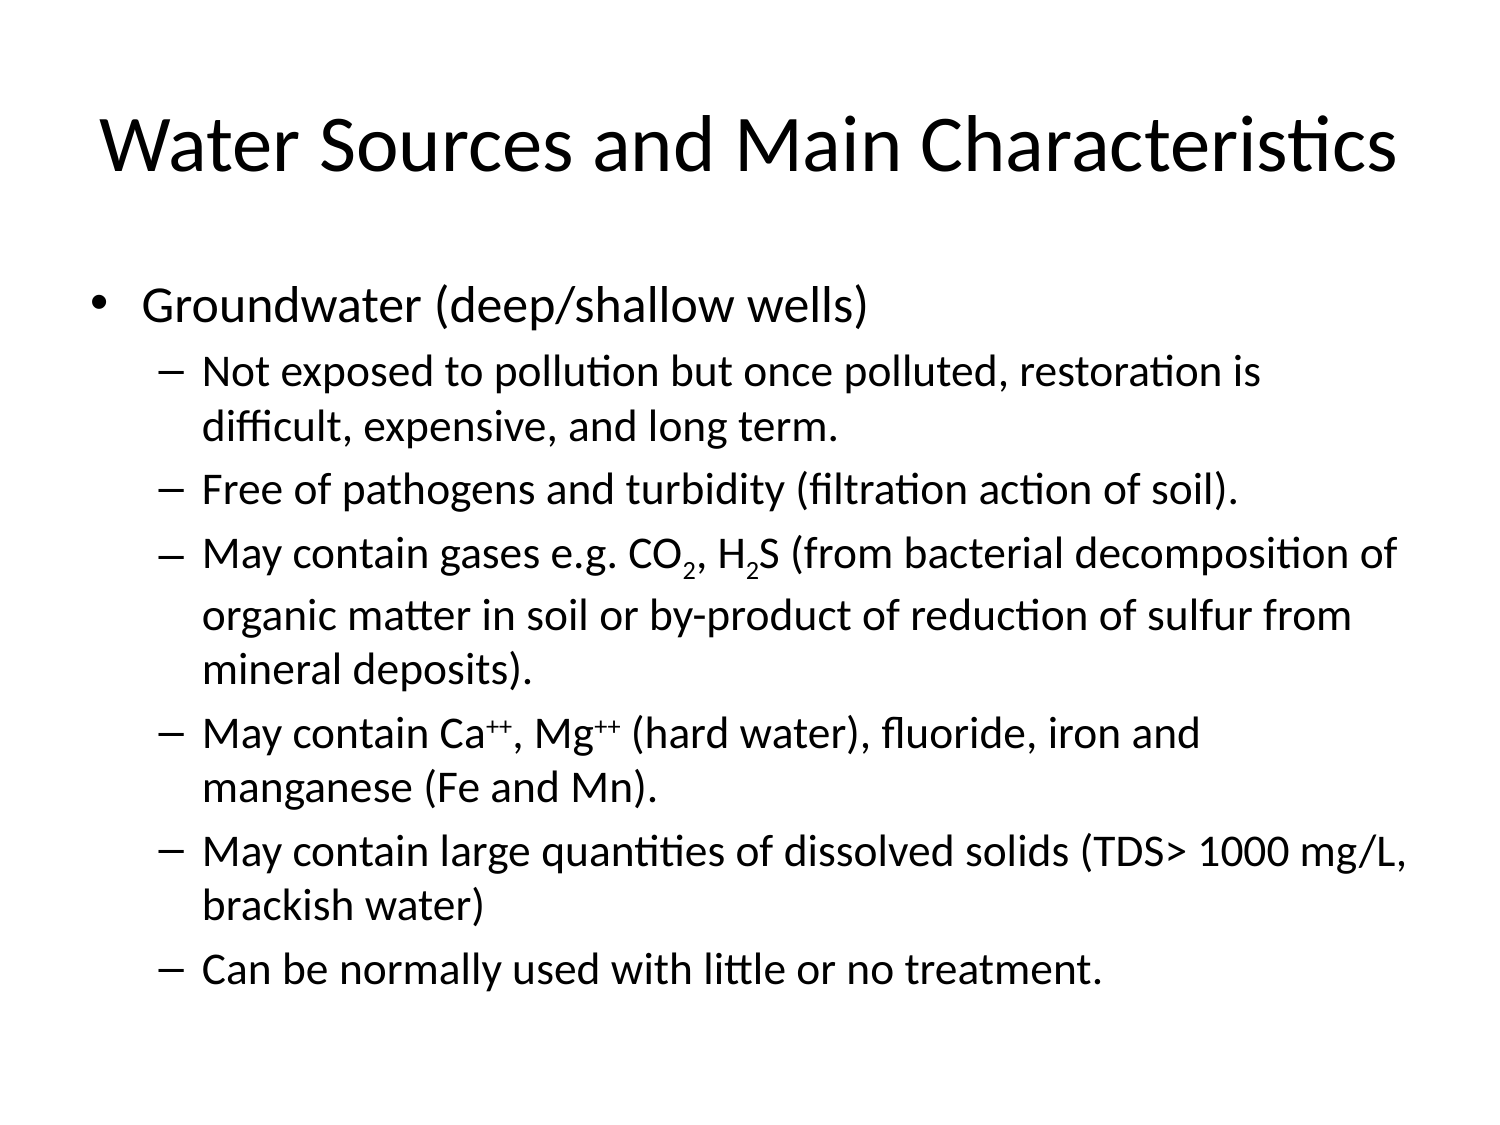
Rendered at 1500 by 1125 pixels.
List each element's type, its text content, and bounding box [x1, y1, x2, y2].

title Water Sources and Main Characteristics [75, 45, 1425, 233]
list Groundwater (deep/shallow wells) Not exposed to pollution but once polluted, restoration is difficult, expensive, and long term. Free of pathogens and turbidity (filtration action of soil). May contain gases e.g. CO2, H2S (from bacterial decomposition of organic matter in soil or by-product of reduction of sulfur from mineral deposits). May contain Ca++, Mg++ (hard water), fluoride, iron and manganese (Fe and Mn). May contain large quantities of dissolved solids (TDS> 1000 mg/L, brackish water) Can be normally used with little or no treatment. [75, 262, 1425, 1005]
